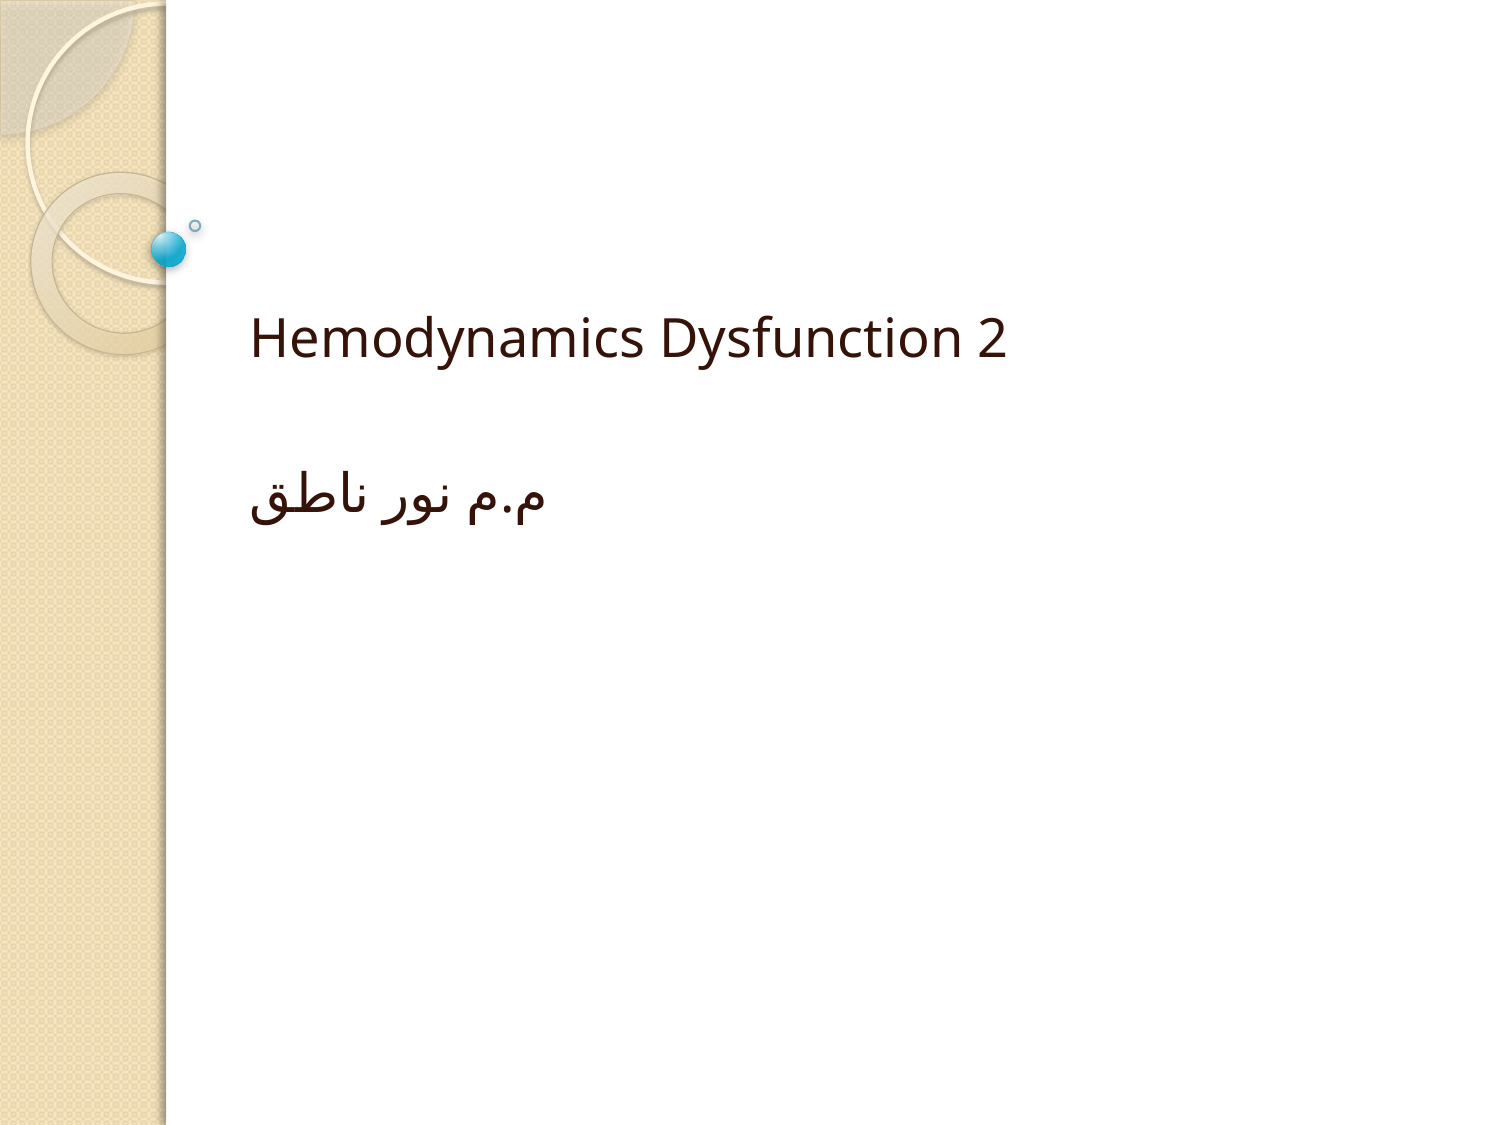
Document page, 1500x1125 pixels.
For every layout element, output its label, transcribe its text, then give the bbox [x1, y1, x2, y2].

subtitle Hemodynamics Dysfunction 2 م.م نور ناطق [234, 303, 1450, 591]
